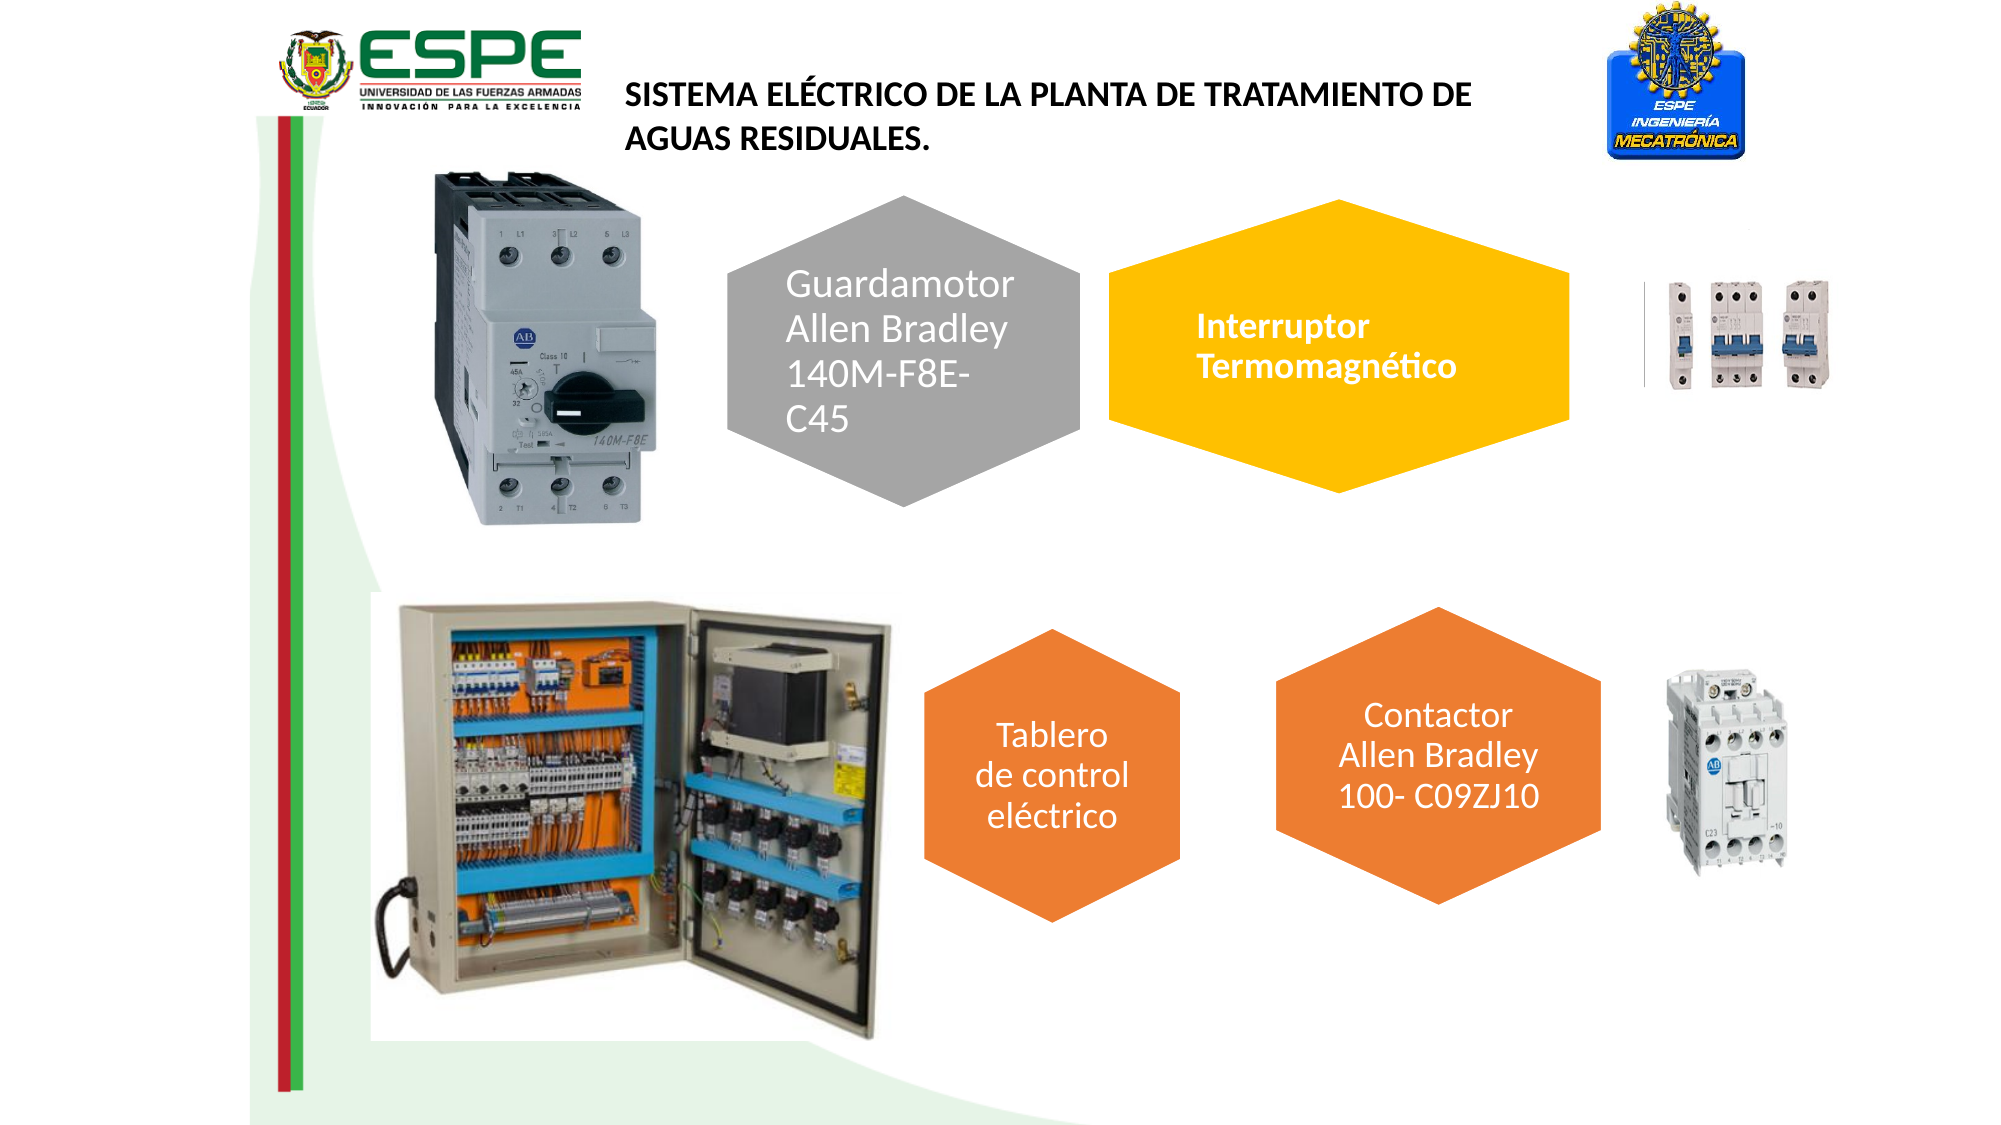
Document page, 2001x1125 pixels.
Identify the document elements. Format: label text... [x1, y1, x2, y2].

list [726, 194, 2000, 1017]
text_box SISTEMA ELÉCTRICO DE LA PLANTA DE TRATAMIENTO DE AGUAS RESIDUALES. [610, 62, 1544, 166]
picture [1602, 0, 1750, 166]
picture [249, 30, 1129, 1125]
